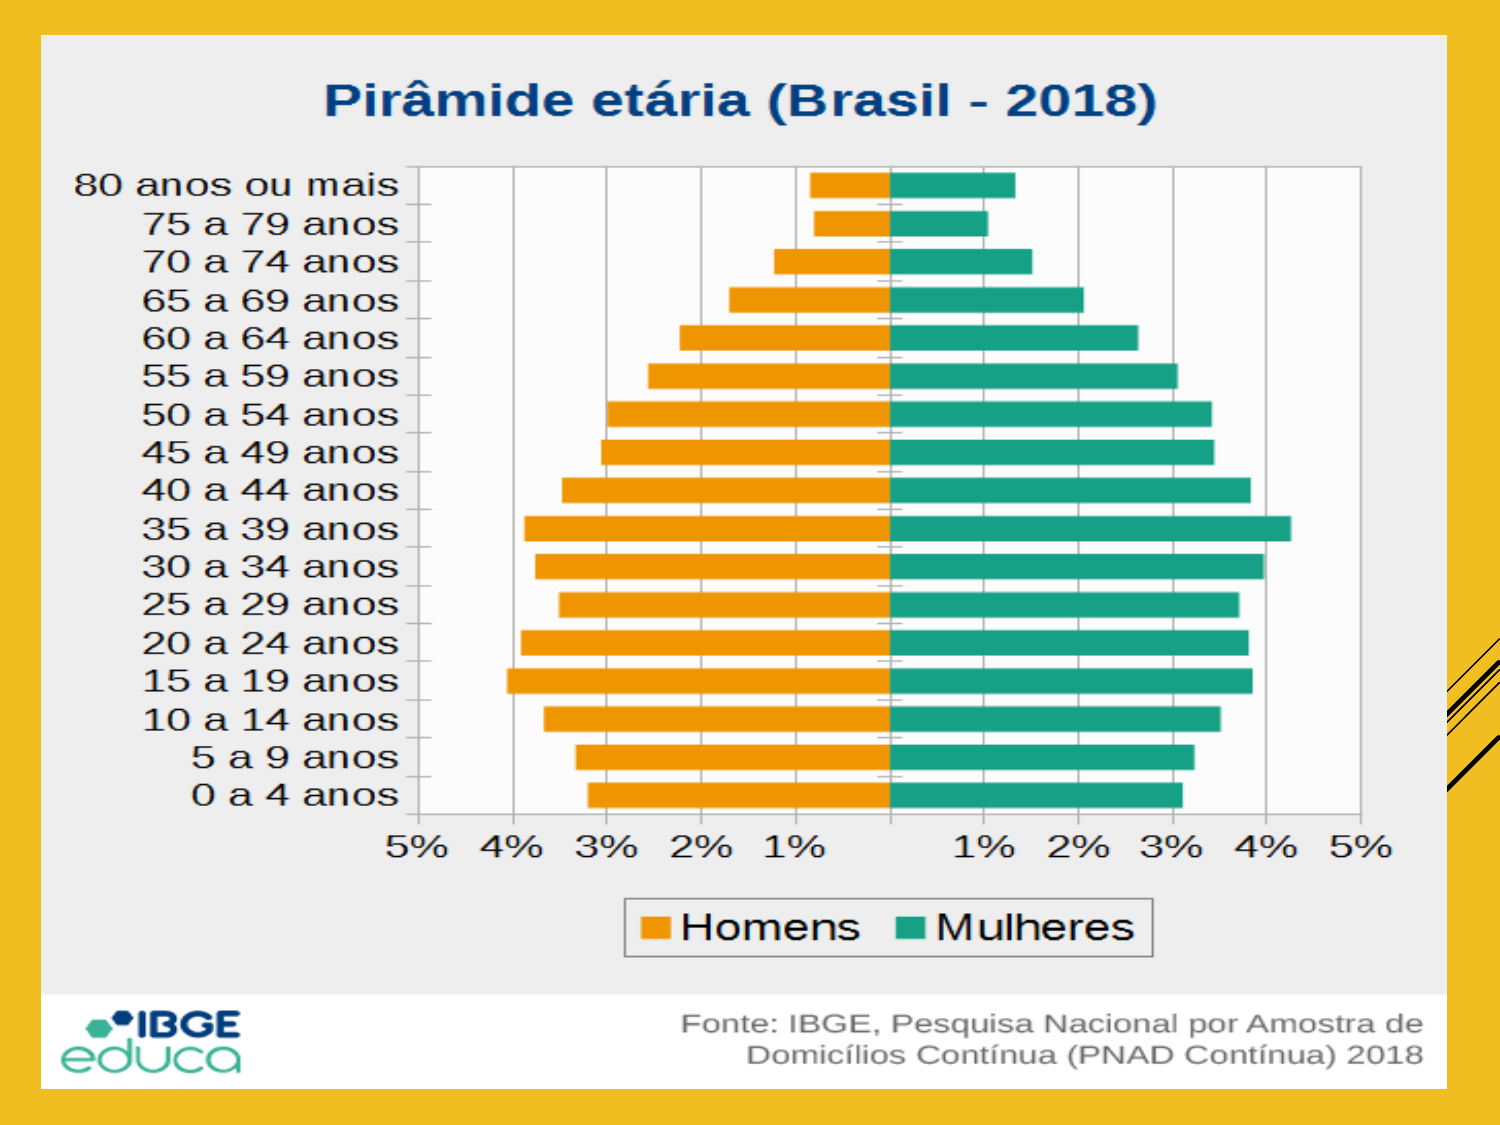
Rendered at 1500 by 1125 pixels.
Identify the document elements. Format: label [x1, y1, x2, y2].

picture [41, 35, 1448, 1090]
